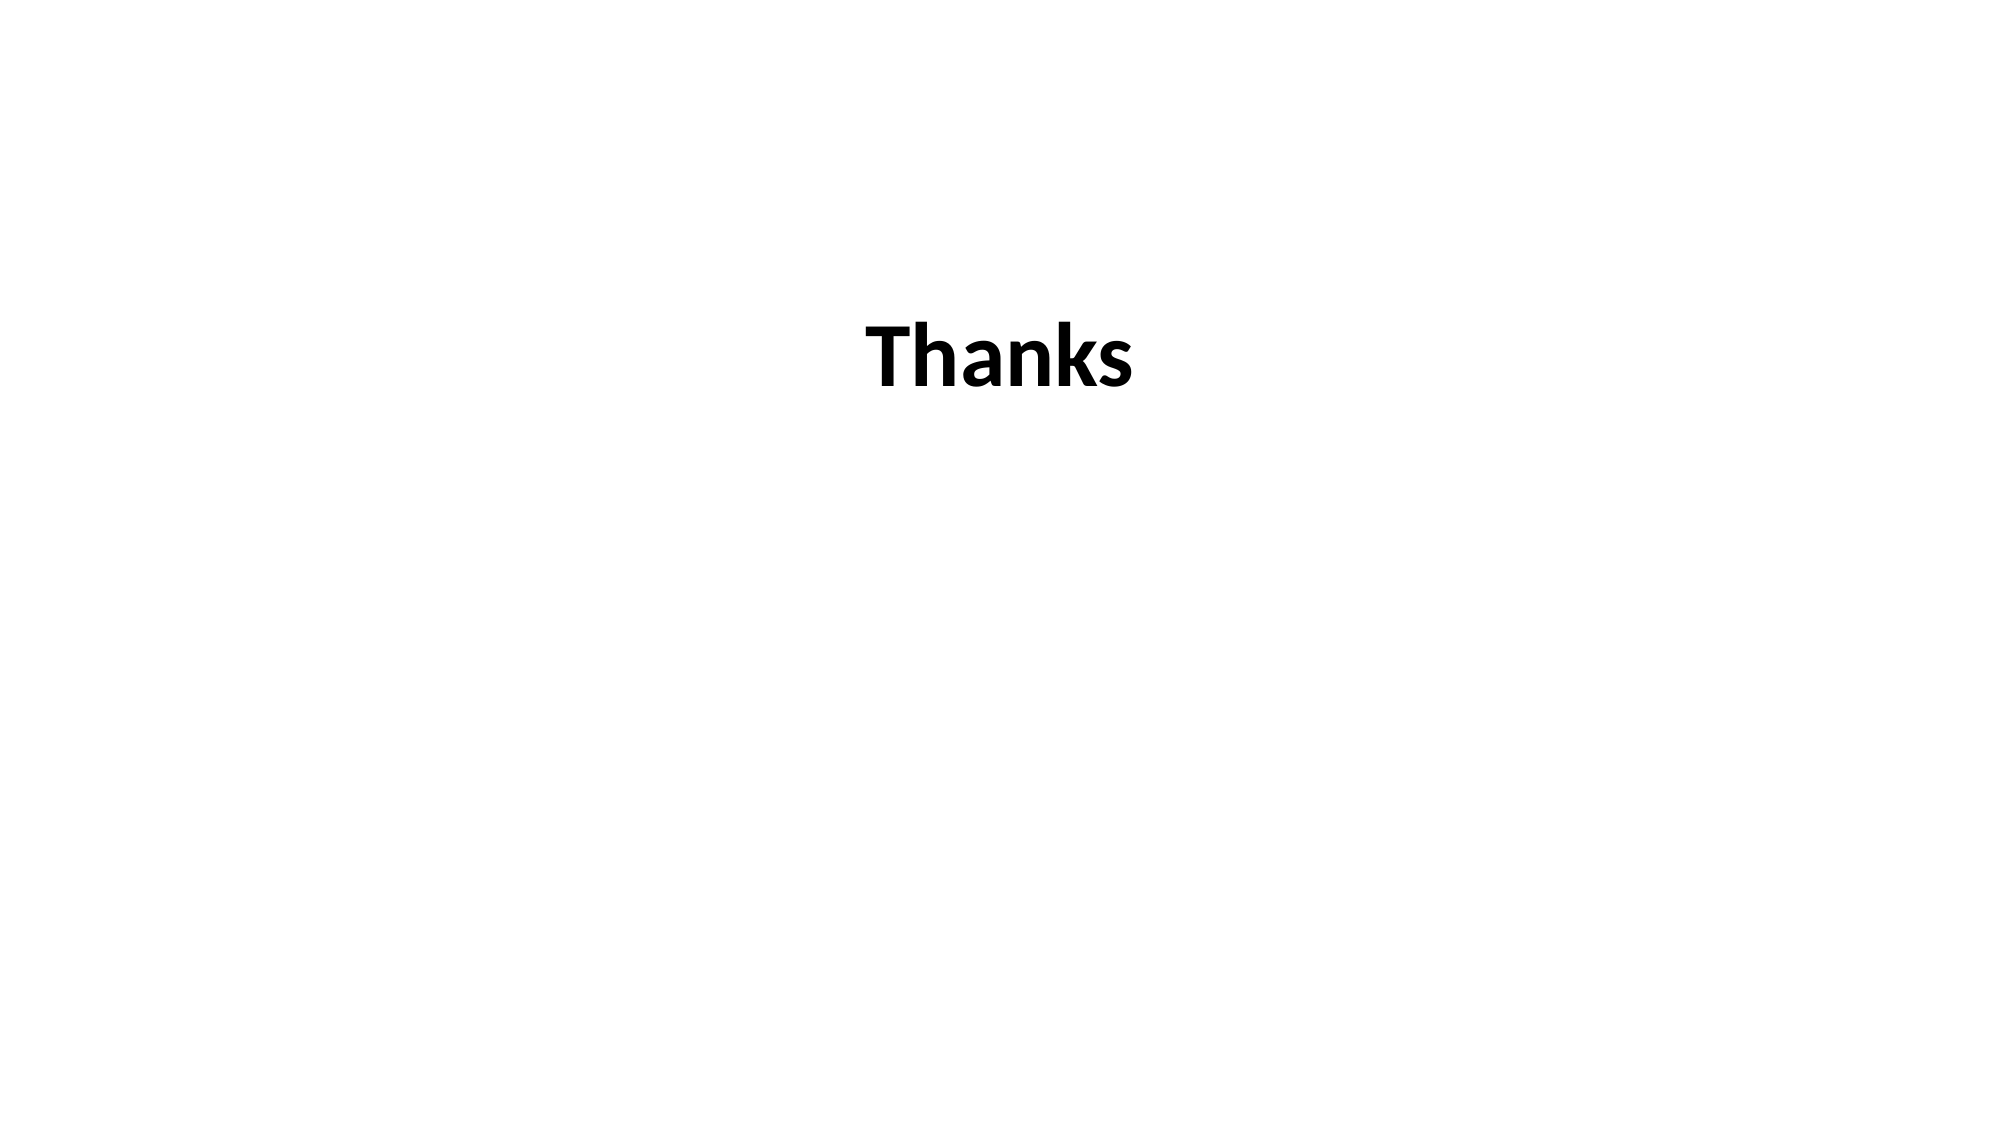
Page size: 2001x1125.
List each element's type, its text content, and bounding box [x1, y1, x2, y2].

list Thanks [137, 299, 1863, 444]
